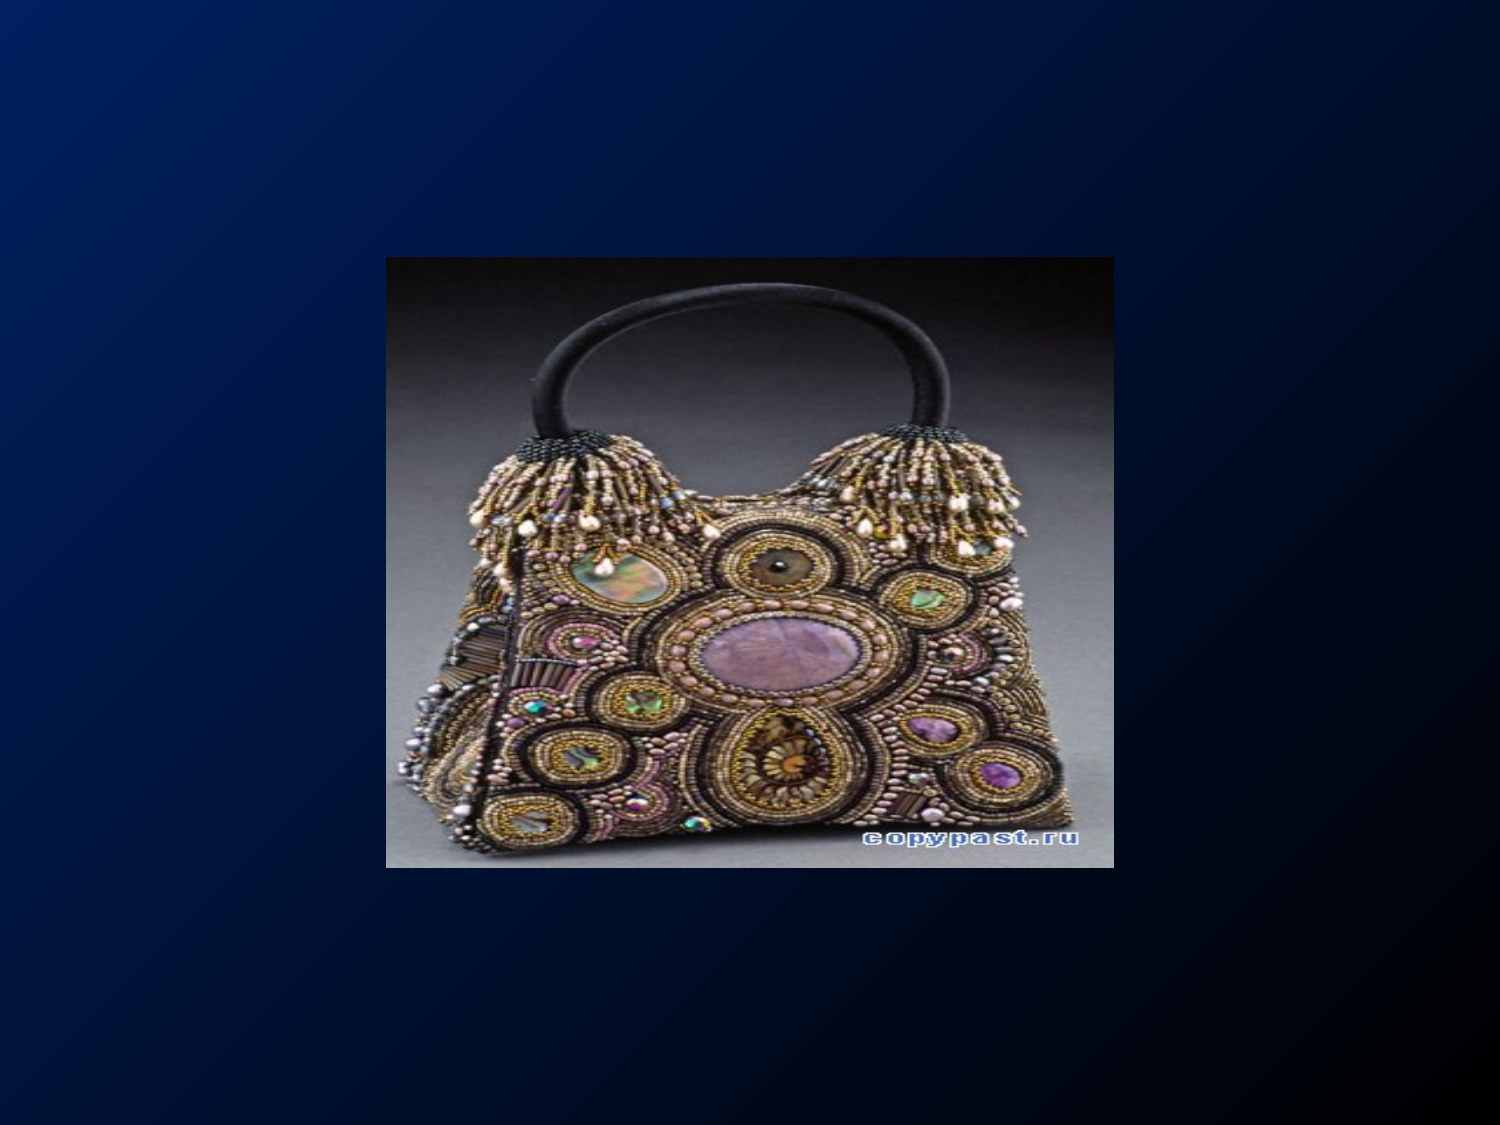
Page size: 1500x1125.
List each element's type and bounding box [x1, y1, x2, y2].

picture [386, 257, 1114, 868]
